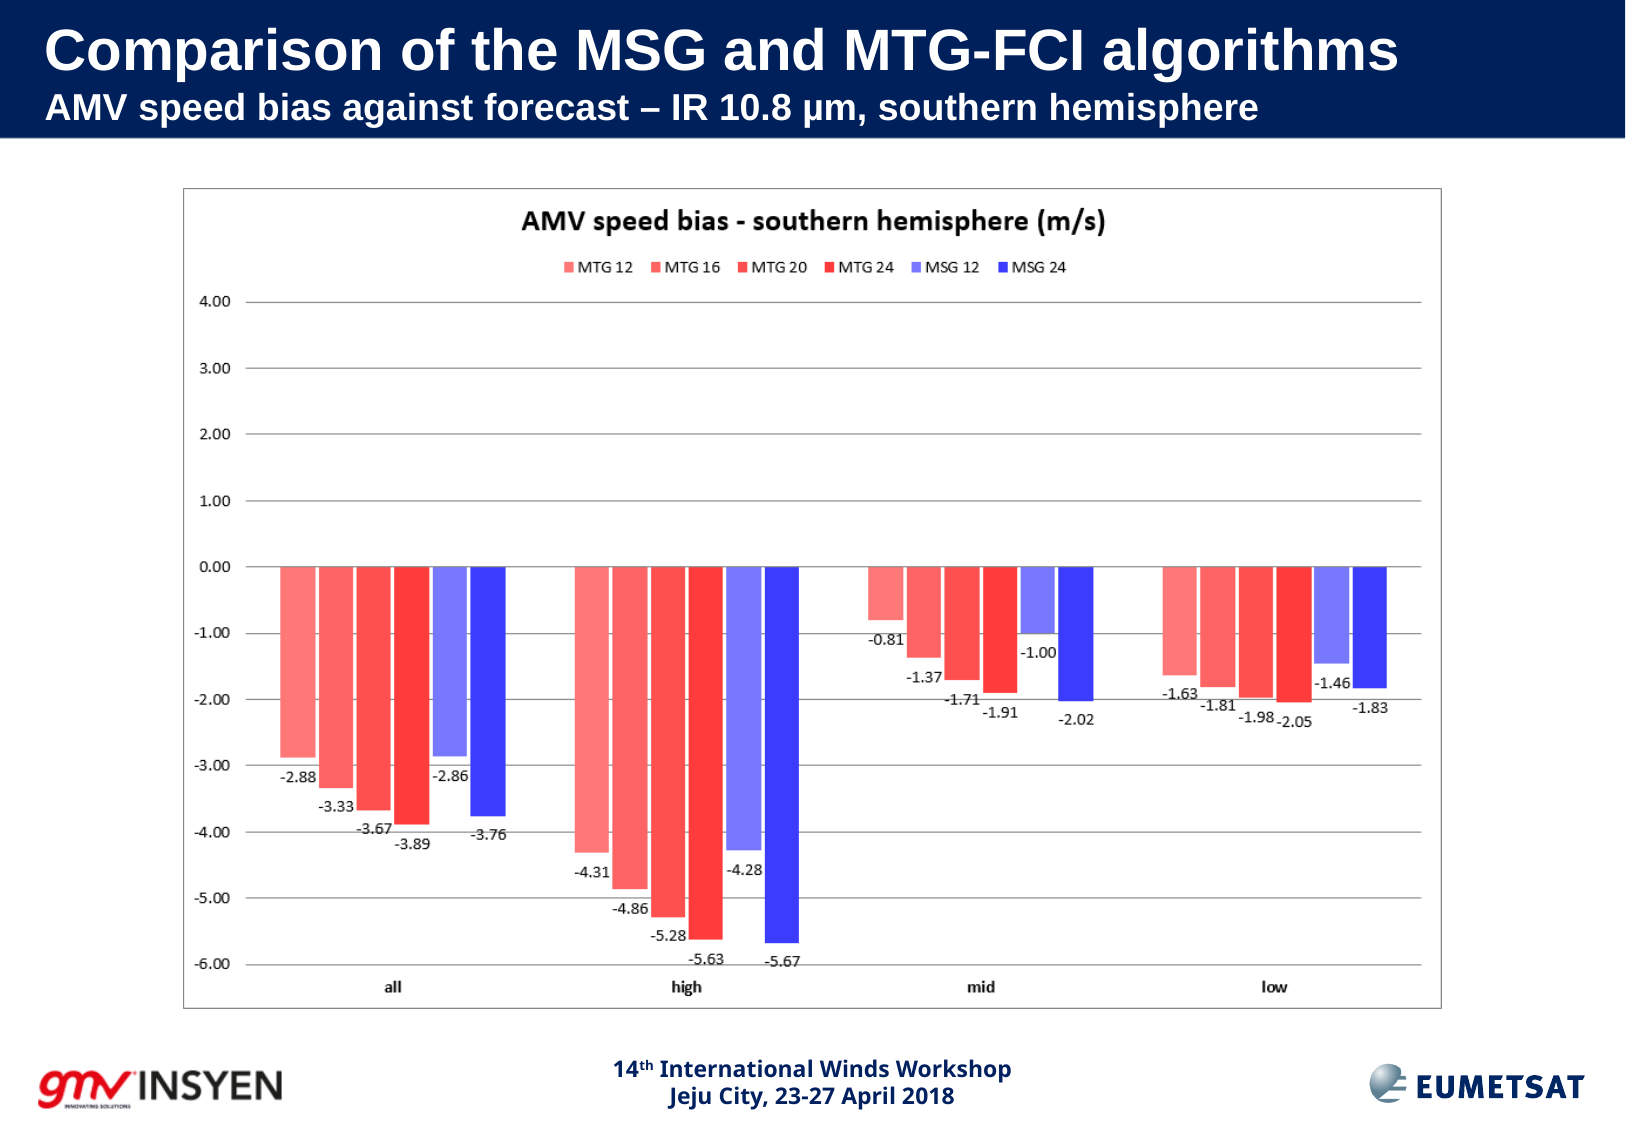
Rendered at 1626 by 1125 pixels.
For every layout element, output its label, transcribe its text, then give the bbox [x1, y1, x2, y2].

title Comparison of the MSG and MTG-FCI algorithms AMV speed bias against forecast – IR 10.8 µm, southern hemisphere [0, 0, 1514, 141]
picture [0, 0, 1626, 1125]
